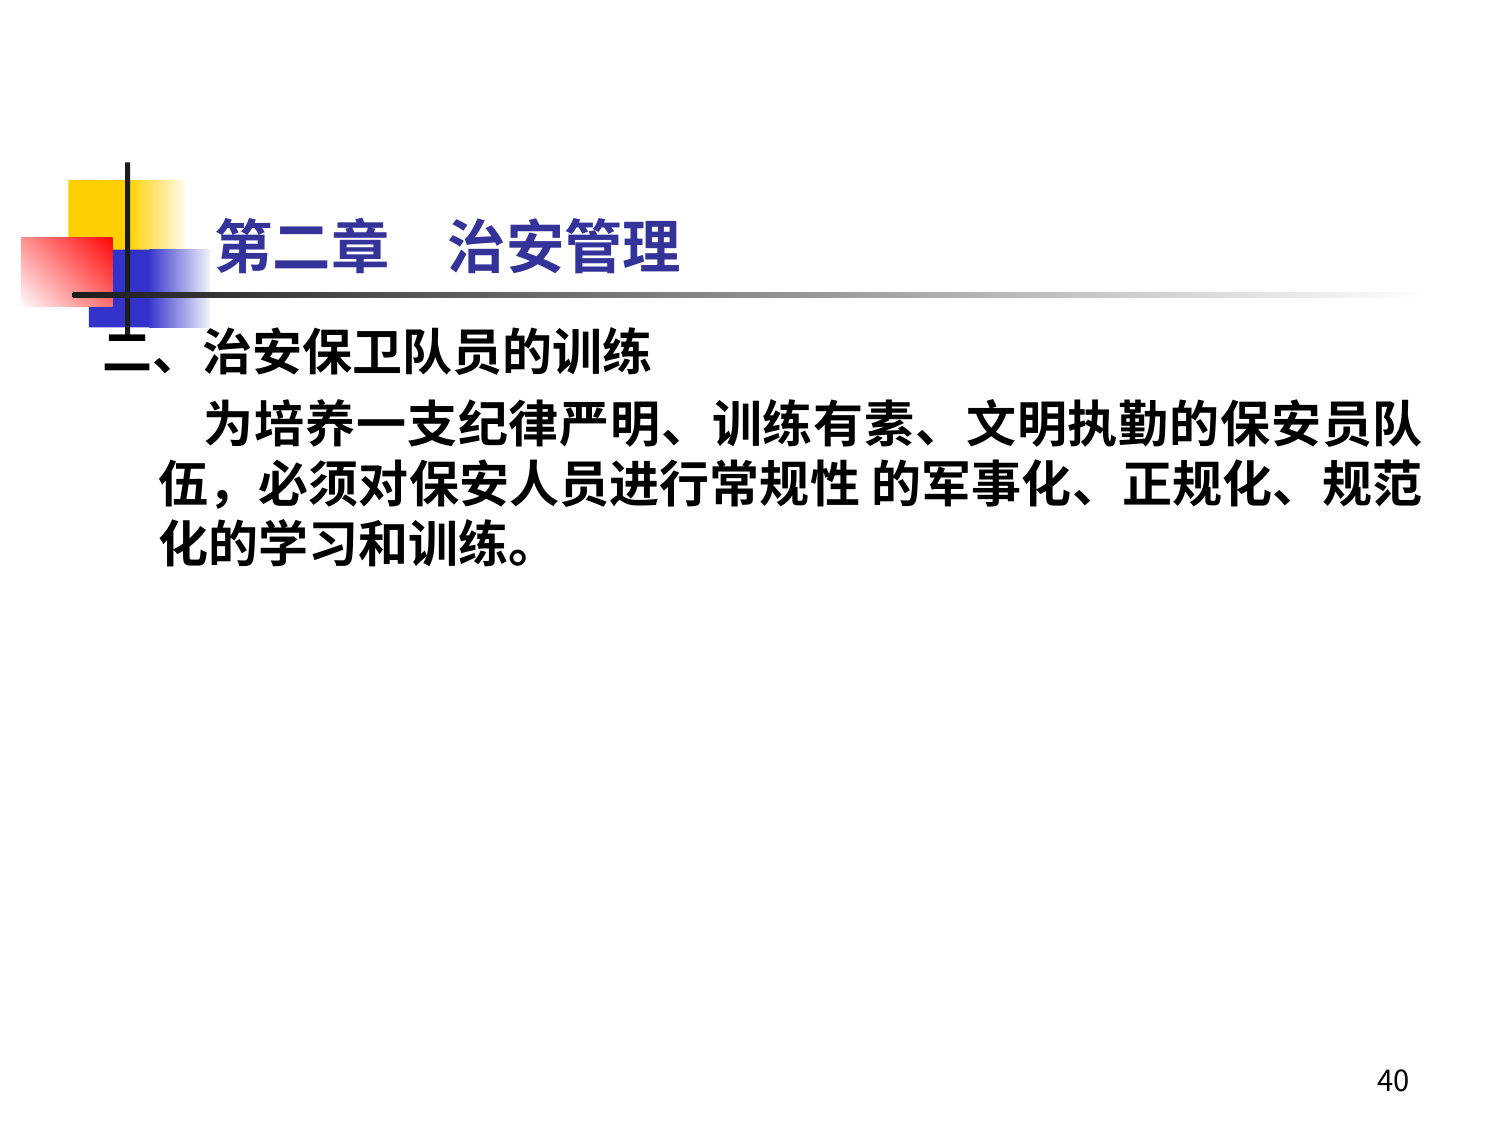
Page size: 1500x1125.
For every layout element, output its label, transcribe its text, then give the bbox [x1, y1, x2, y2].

title 第二章 治安管理 [199, 212, 1038, 288]
list 二、治安保卫队员的训练 为培养一支纪律严明、训练有素、文明执勤的保安员队伍，必须对保安人员进行常规性 的军事化、正规化、规范化的学习和训练。 [87, 312, 1438, 1063]
text_box <number> [1112, 1063, 1425, 1113]
